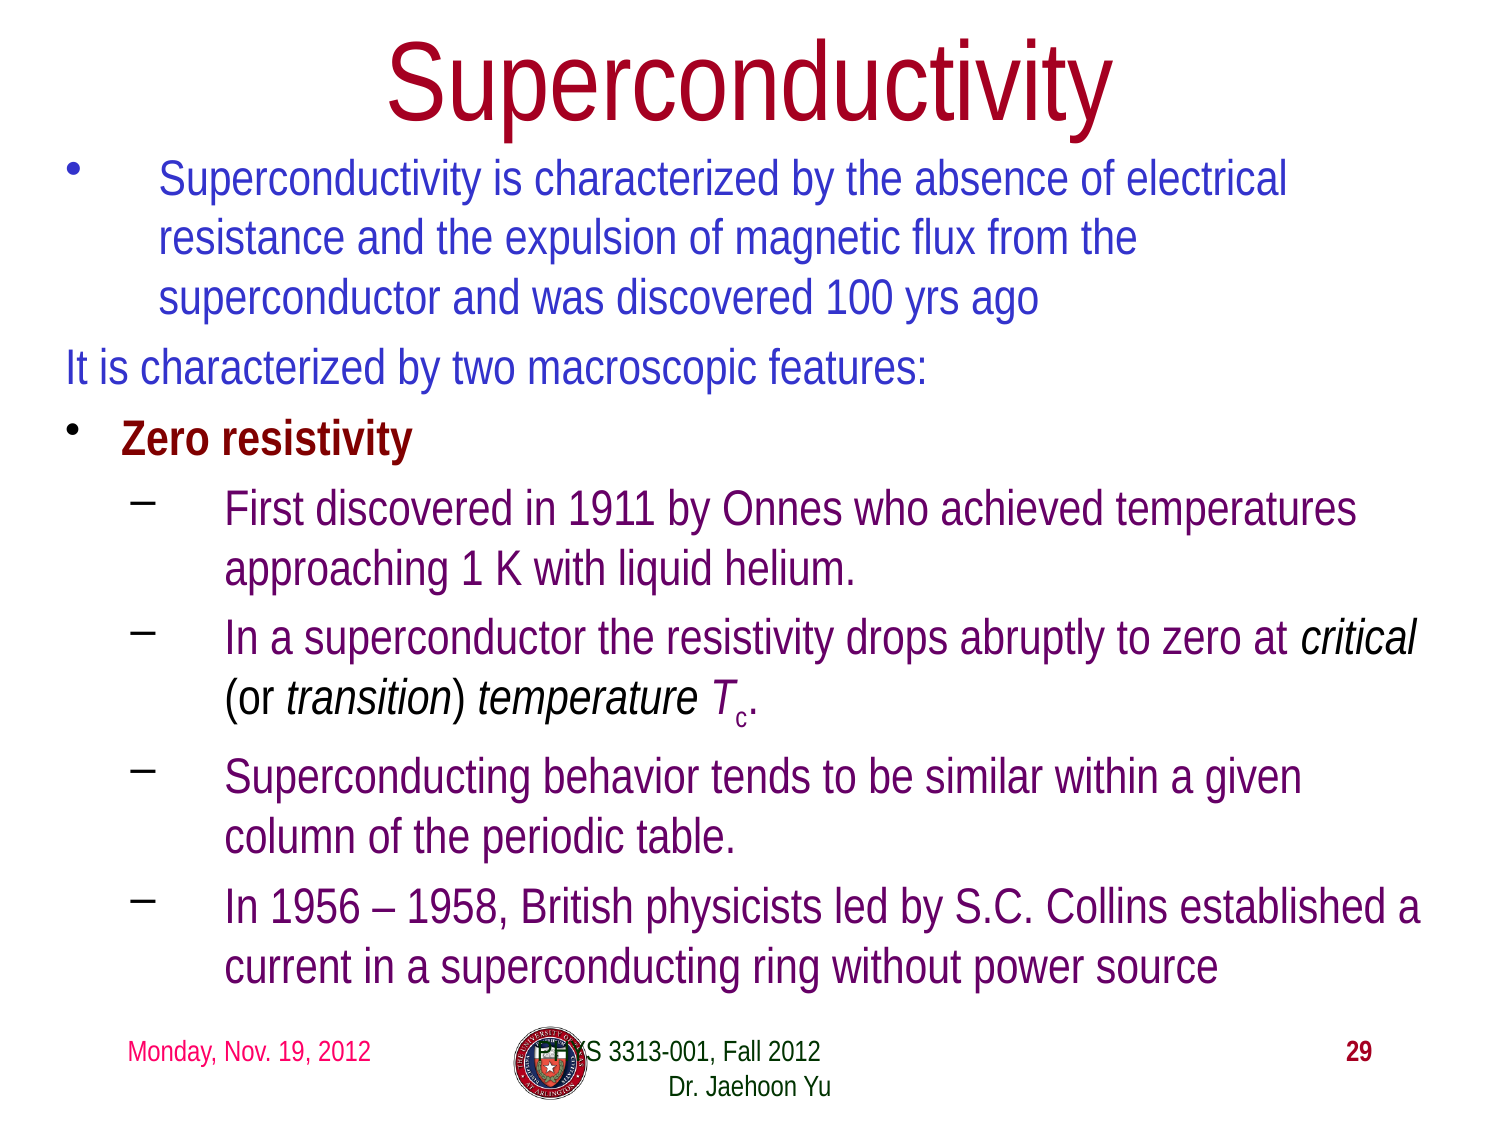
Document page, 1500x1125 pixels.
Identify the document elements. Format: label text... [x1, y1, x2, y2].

list Superconductivity is characterized by the absence of electrical resistance and the expulsion of magnetic flux from the superconductor and was discovered 100 yrs ago It is characterized by two macroscopic features: Zero resistivity First discovered in 1911 by Onnes who achieved temperatures approaching 1 K with liquid helium. In a superconductor the resistivity drops abruptly to zero at critical (or transition) temperature Tc. Superconducting behavior tends to be similar within a given column of the periodic table. In 1956 – 1958, British physicists led by S.C. Collins established a current in a superconducting ring without power source [49, 137, 1438, 1026]
slide_number 29 [1074, 1024, 1388, 1101]
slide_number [112, 1024, 426, 1101]
footer PHYS 3313-001, Fall 2012 Dr. Jaehoon Yu [512, 1024, 988, 1101]
title Superconductivity [112, 0, 1388, 137]
